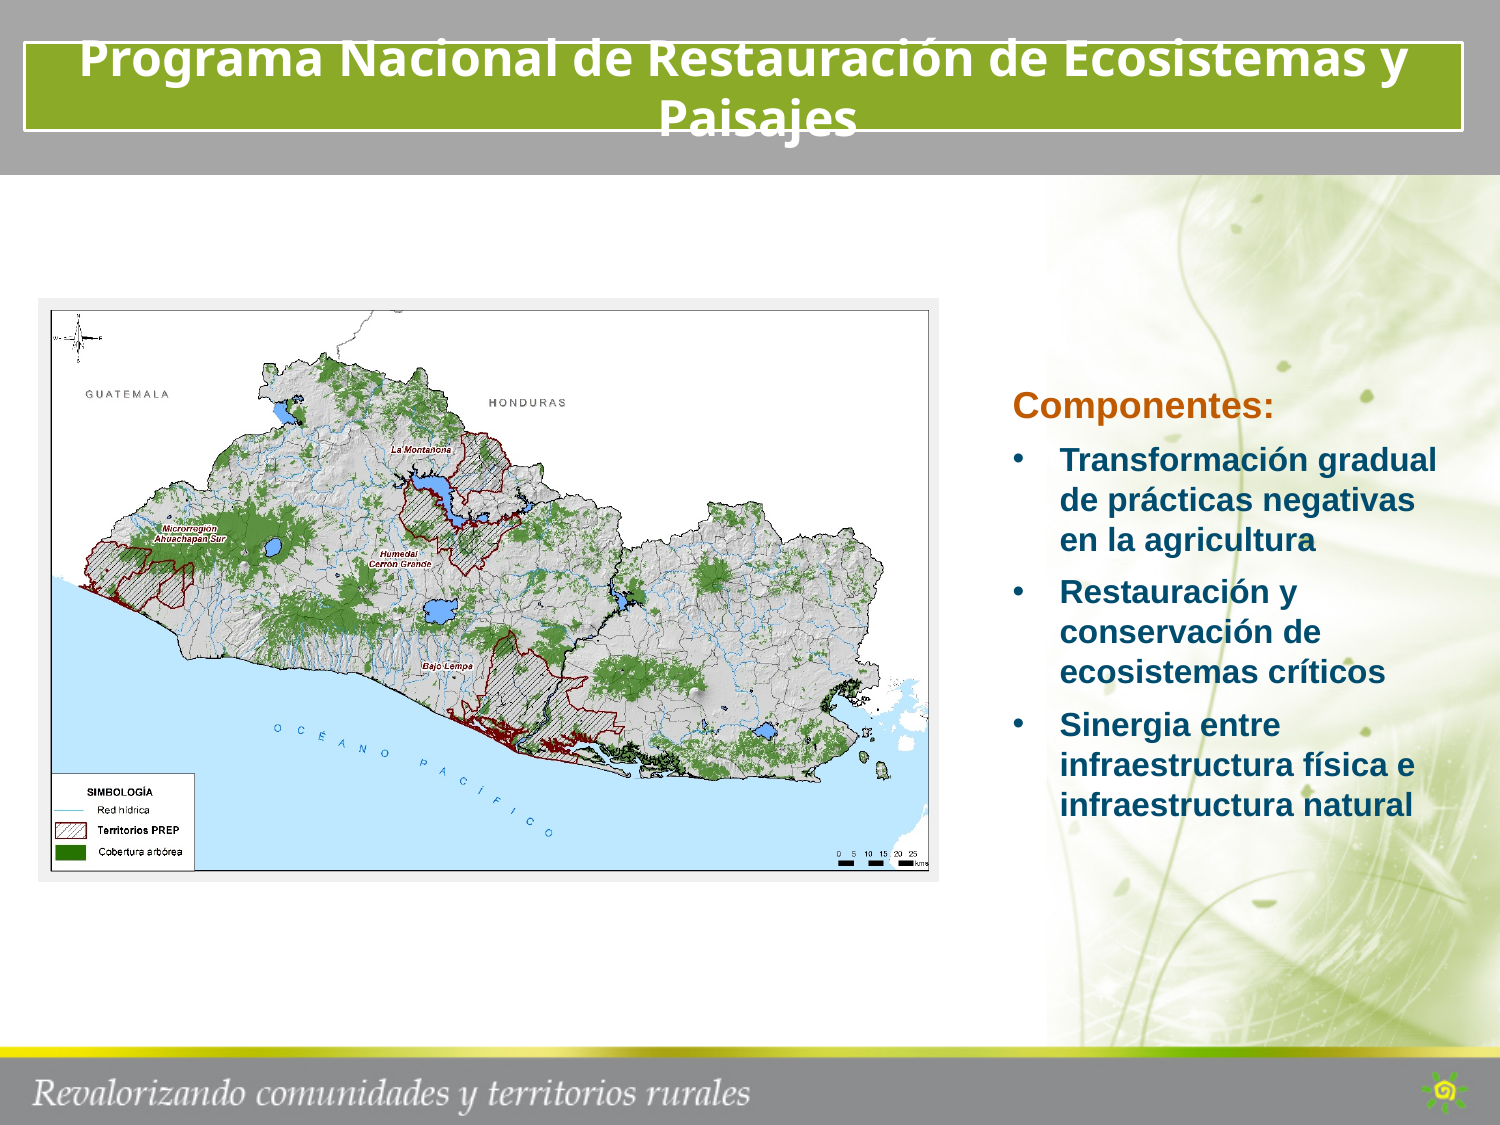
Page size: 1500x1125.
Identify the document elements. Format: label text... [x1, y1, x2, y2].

text_box Programa Nacional de Restauración de Ecosistemas y Paisajes [22, 40, 1466, 133]
picture [0, 175, 1500, 1125]
text_box Componentes: Transformación gradual de prácticas negativas en la agricultura Restauración y conservación de ecosistemas críticos Sinergia entre infraestructura física e infraestructura natural [998, 373, 1463, 831]
